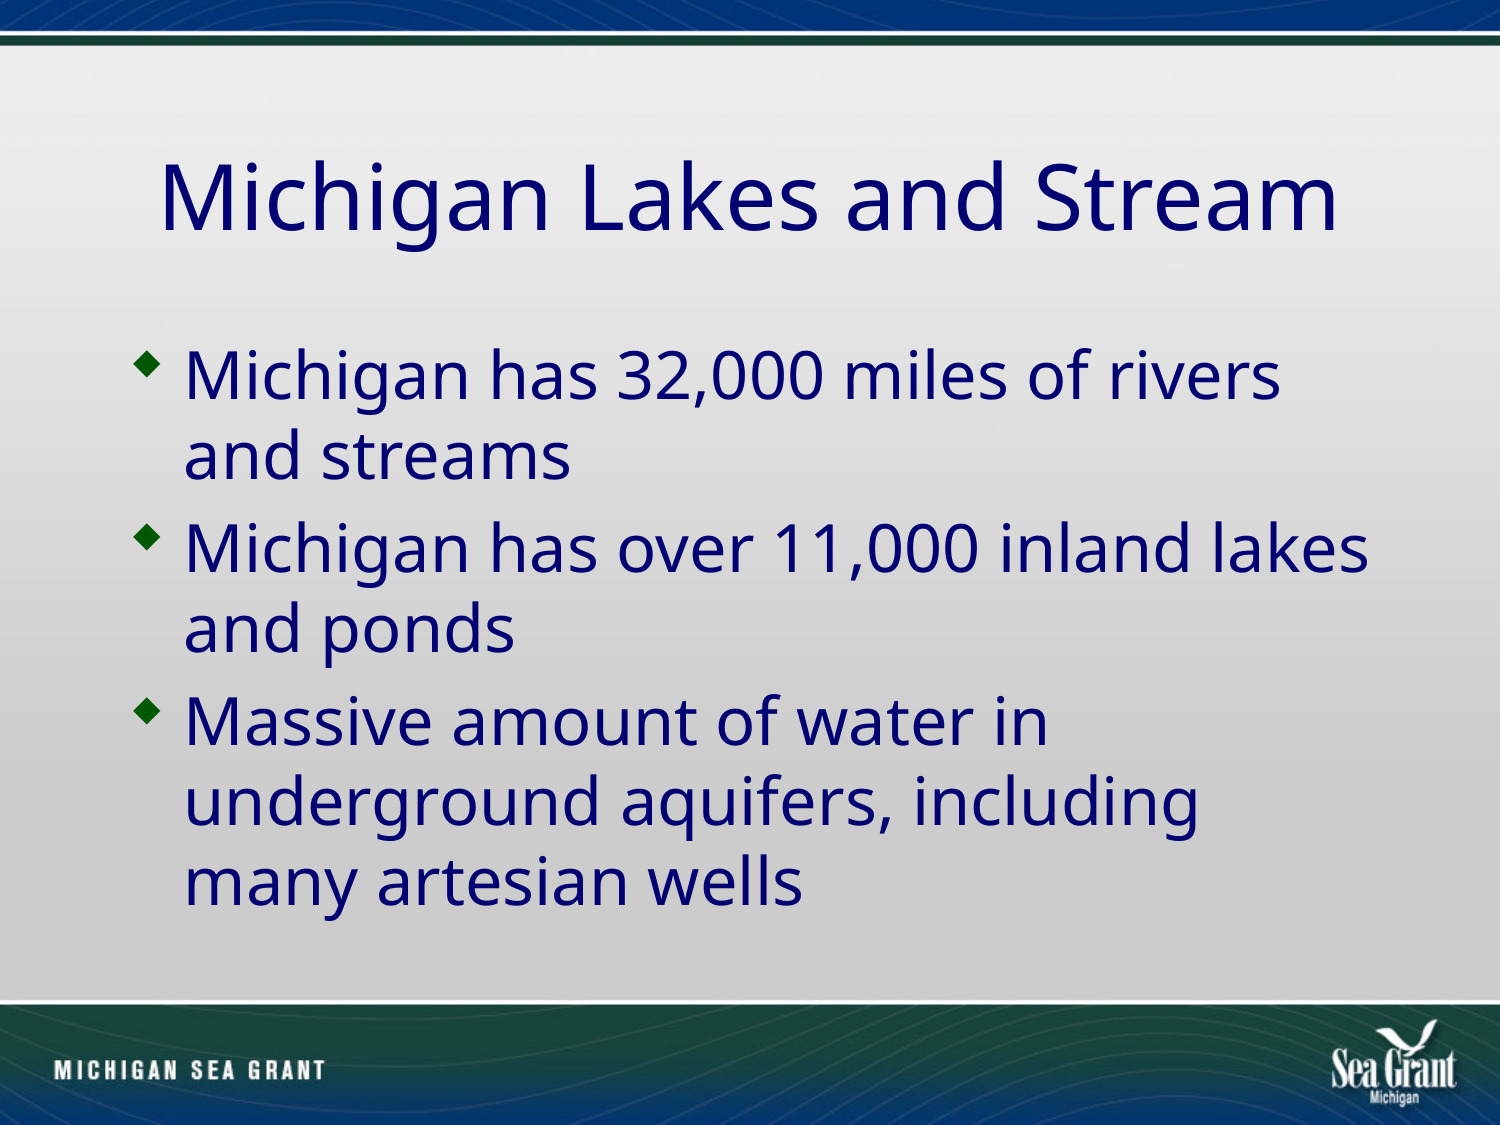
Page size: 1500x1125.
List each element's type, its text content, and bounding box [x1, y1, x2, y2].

picture [0, 0, 1500, 1125]
list Michigan has 32,000 miles of rivers and streams Michigan has over 11,000 inland lakes and ponds Massive amount of water in underground aquifers, including many artesian wells [112, 324, 1388, 1001]
title Michigan Lakes and Stream [112, 99, 1388, 288]
